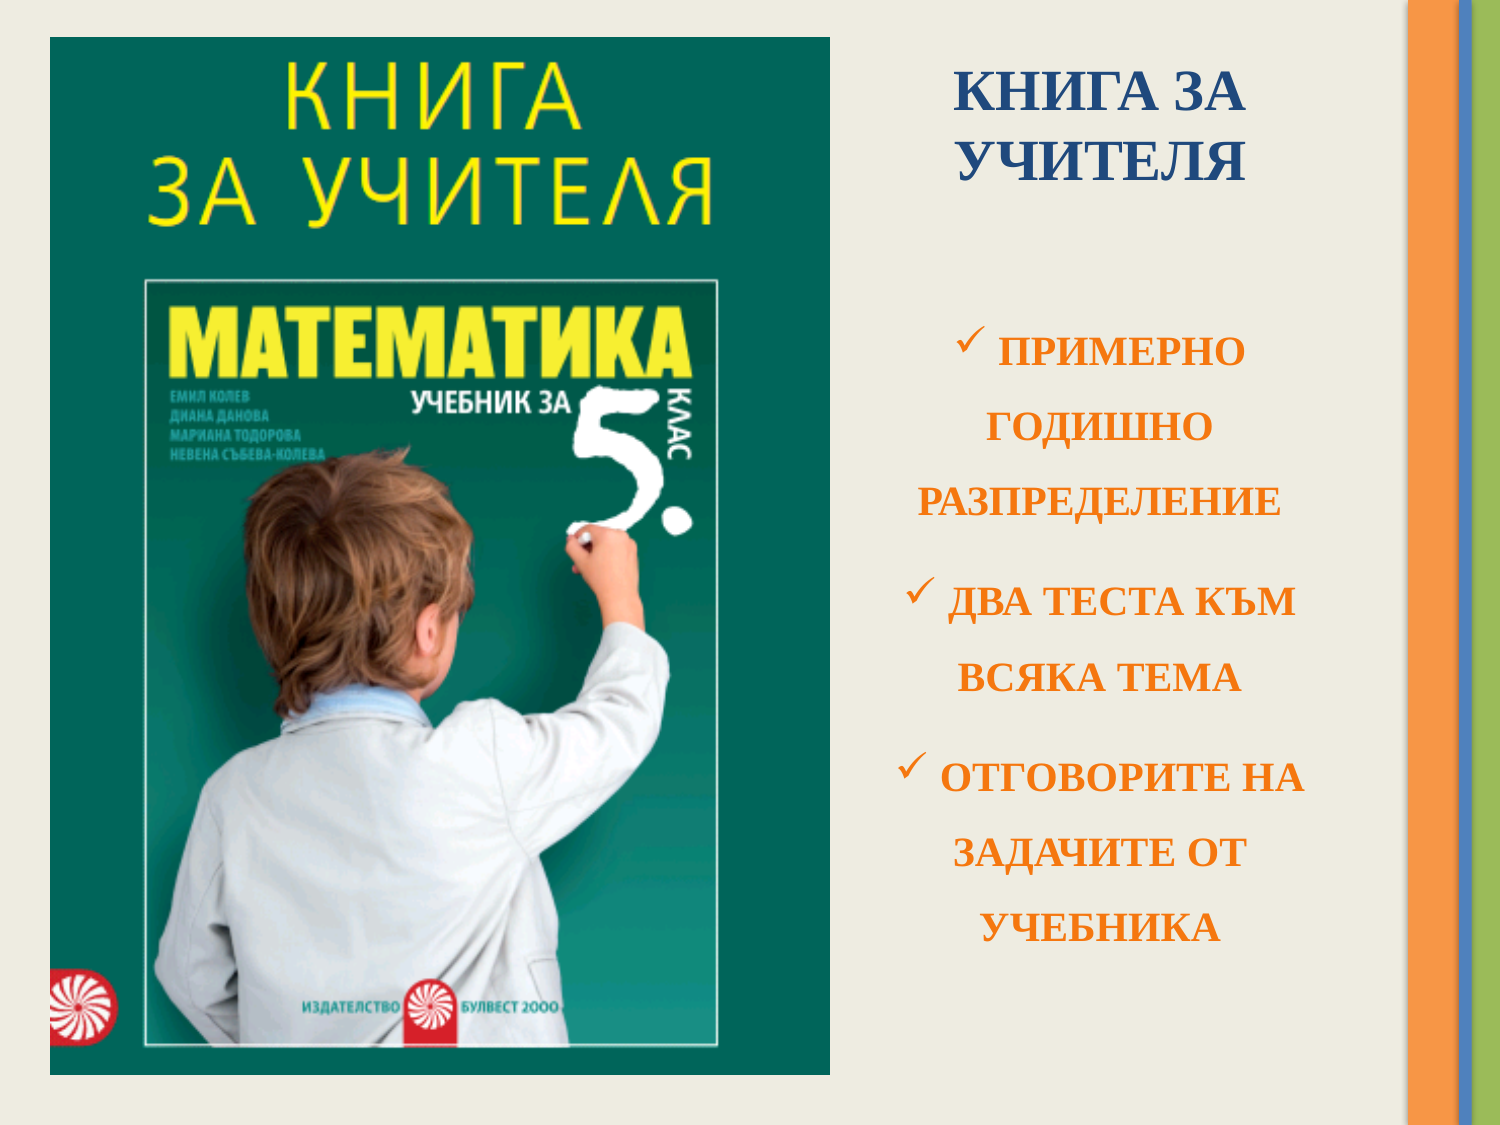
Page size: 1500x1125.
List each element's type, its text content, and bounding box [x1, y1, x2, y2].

list КНИГА ЗА УЧИТЕЛЯ ПРИМЕРНО ГОДИШНО РАЗПРЕДЕЛЕНИЕ ДВА ТЕСТА КЪМ ВСЯКА ТЕМА ОТГОВОРИТЕ НА ЗАДАЧИТЕ ОТ УЧЕБНИКА [837, 37, 1363, 1079]
picture [49, 37, 831, 1076]
